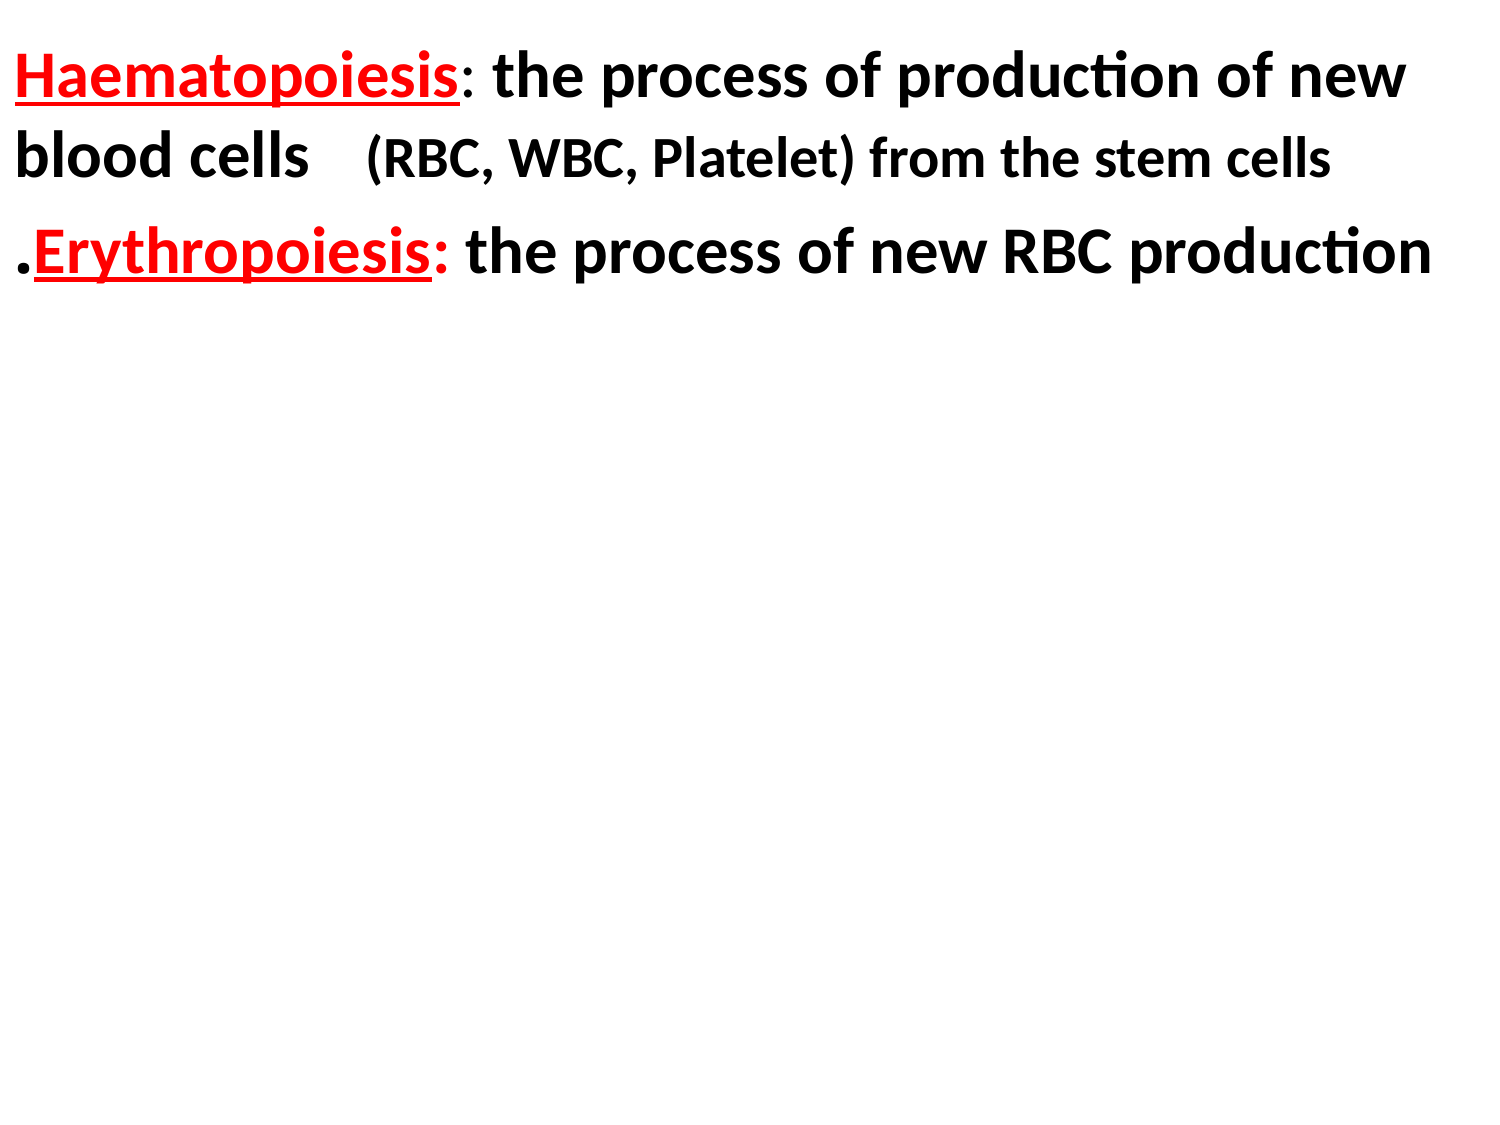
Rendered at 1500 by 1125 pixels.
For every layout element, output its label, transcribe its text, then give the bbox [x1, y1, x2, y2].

text_box Erythropoiesis: the process of new RBC production. [0, 199, 1500, 354]
text_box Haematopoiesis: the process of production of new blood cells (RBC, WBC, Platelet) from the stem cells [0, 23, 1453, 199]
